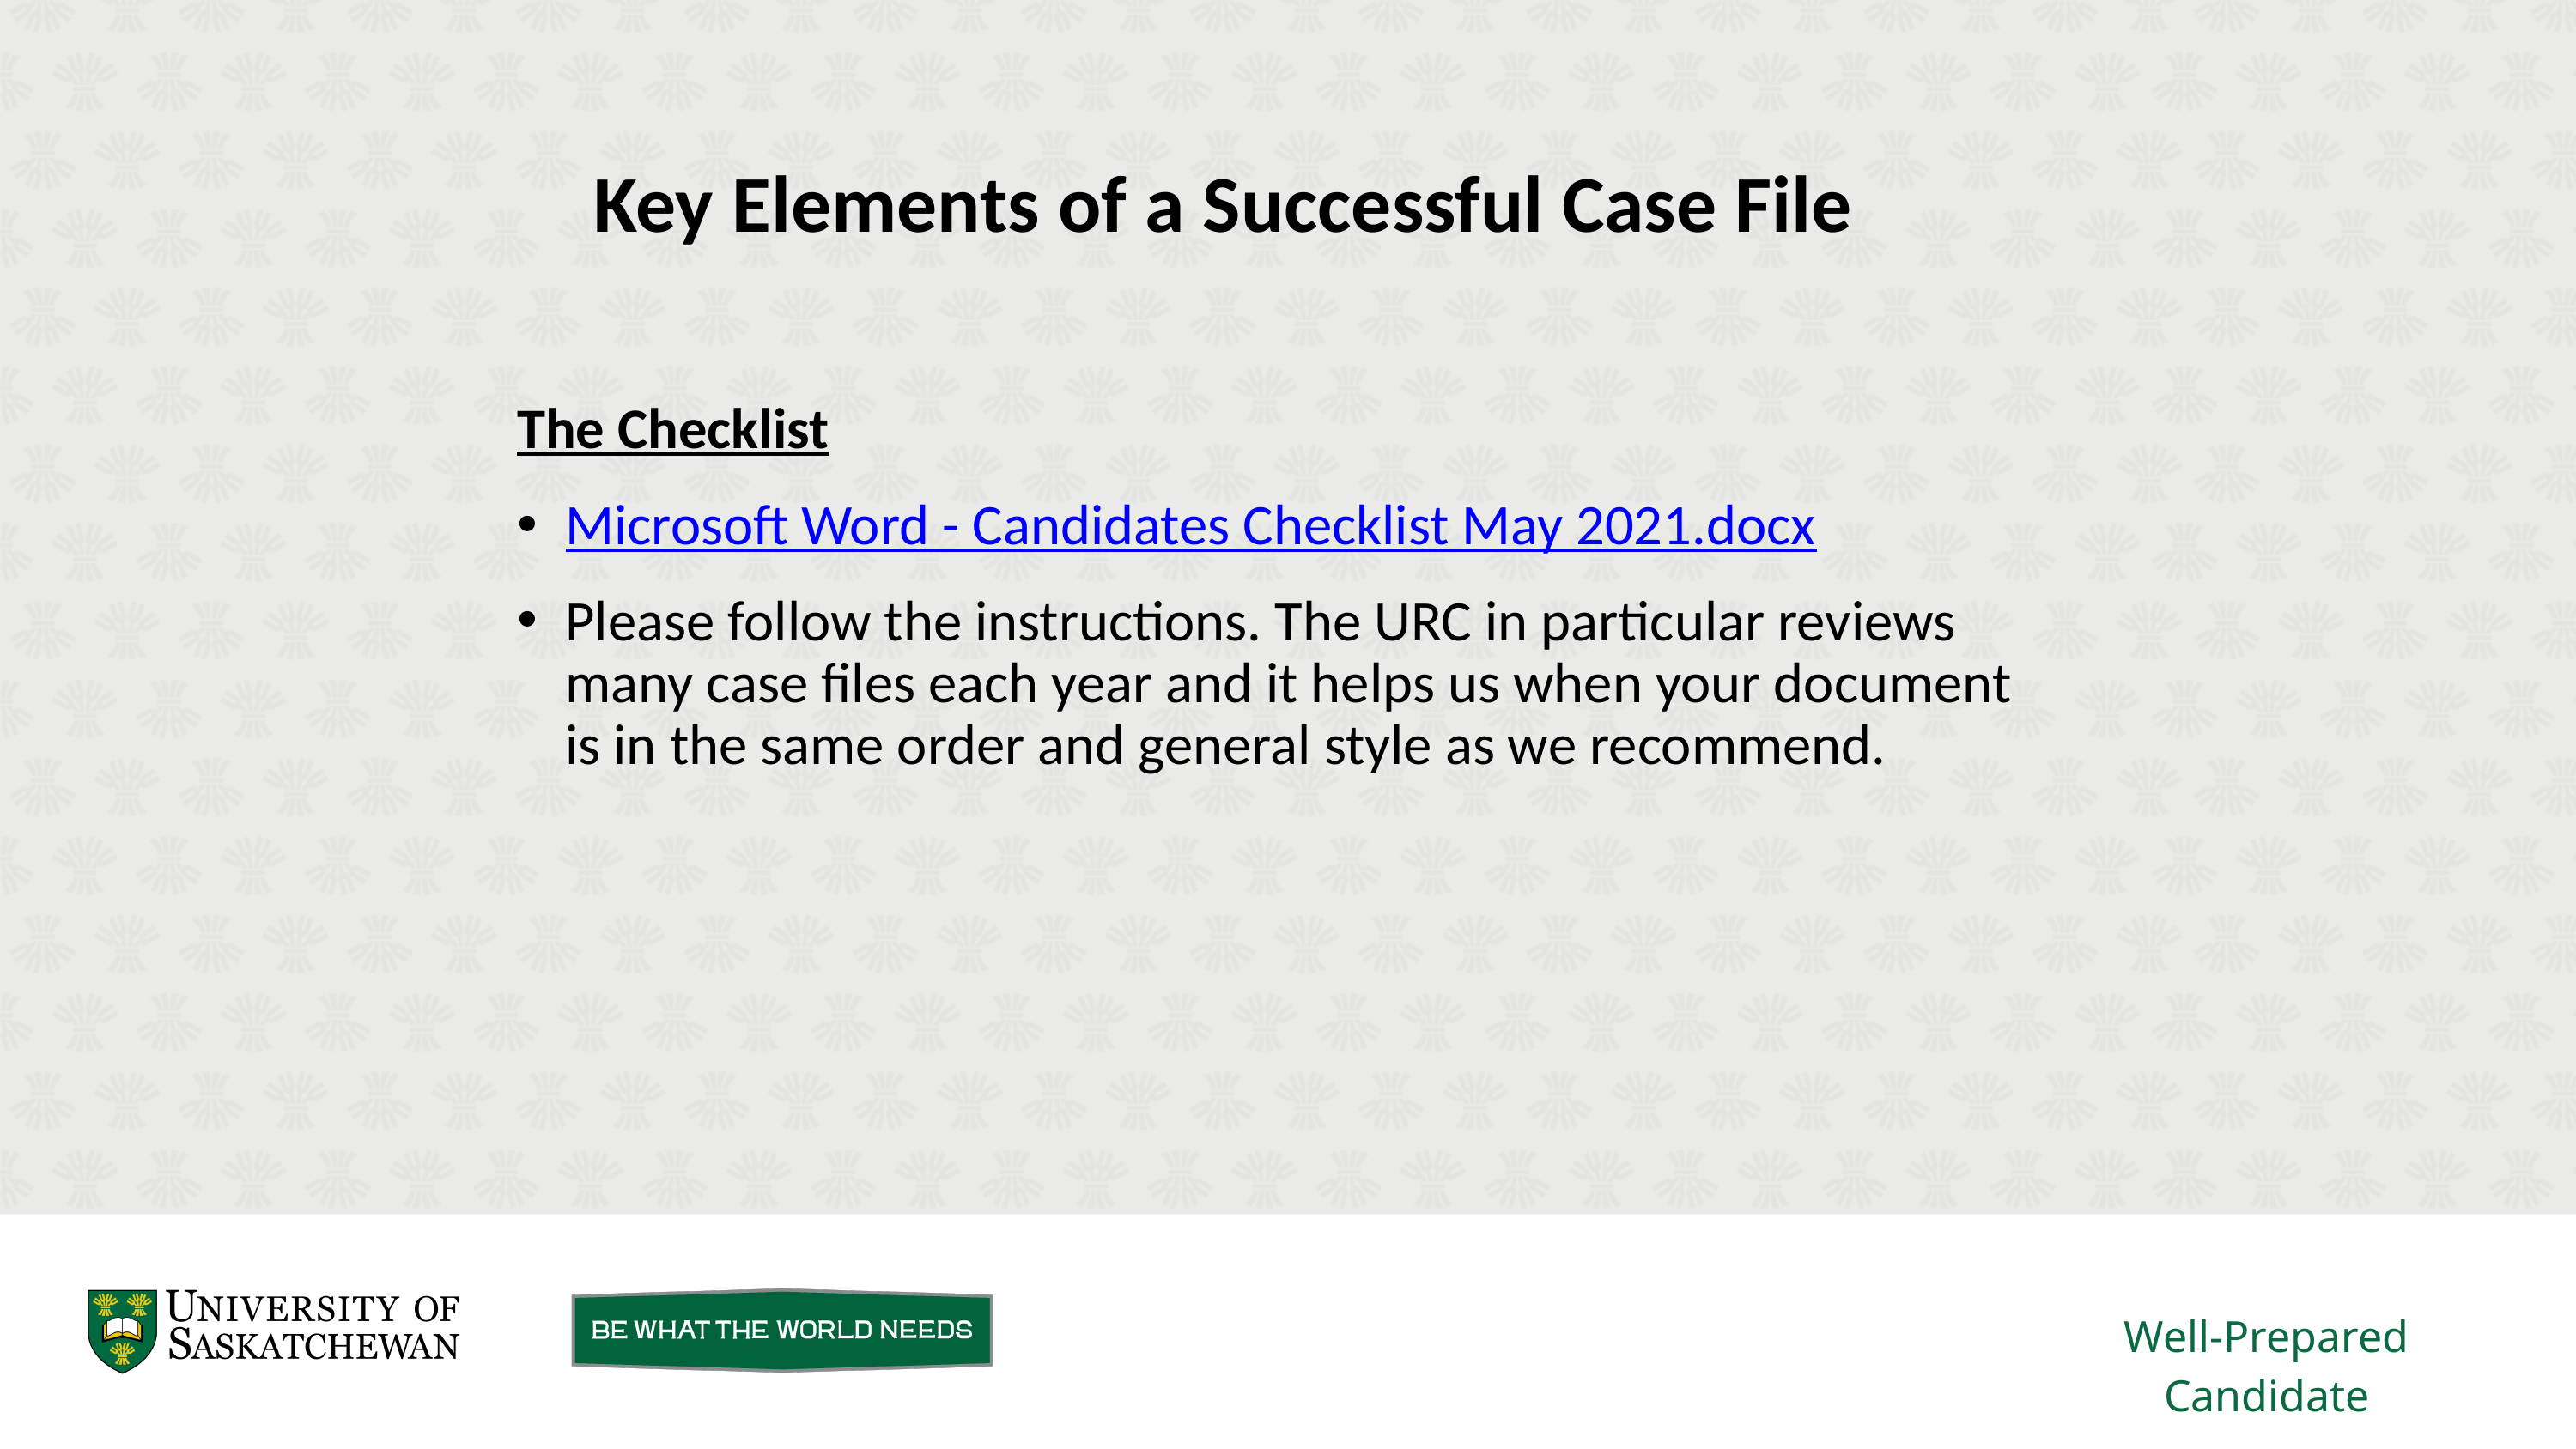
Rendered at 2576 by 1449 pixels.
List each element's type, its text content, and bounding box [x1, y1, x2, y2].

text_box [0, 0, 2576, 1215]
text_box Well-Prepared Candidate [2050, 1300, 2483, 1422]
text_box [73, 1276, 477, 1385]
text_box [568, 1283, 1000, 1379]
